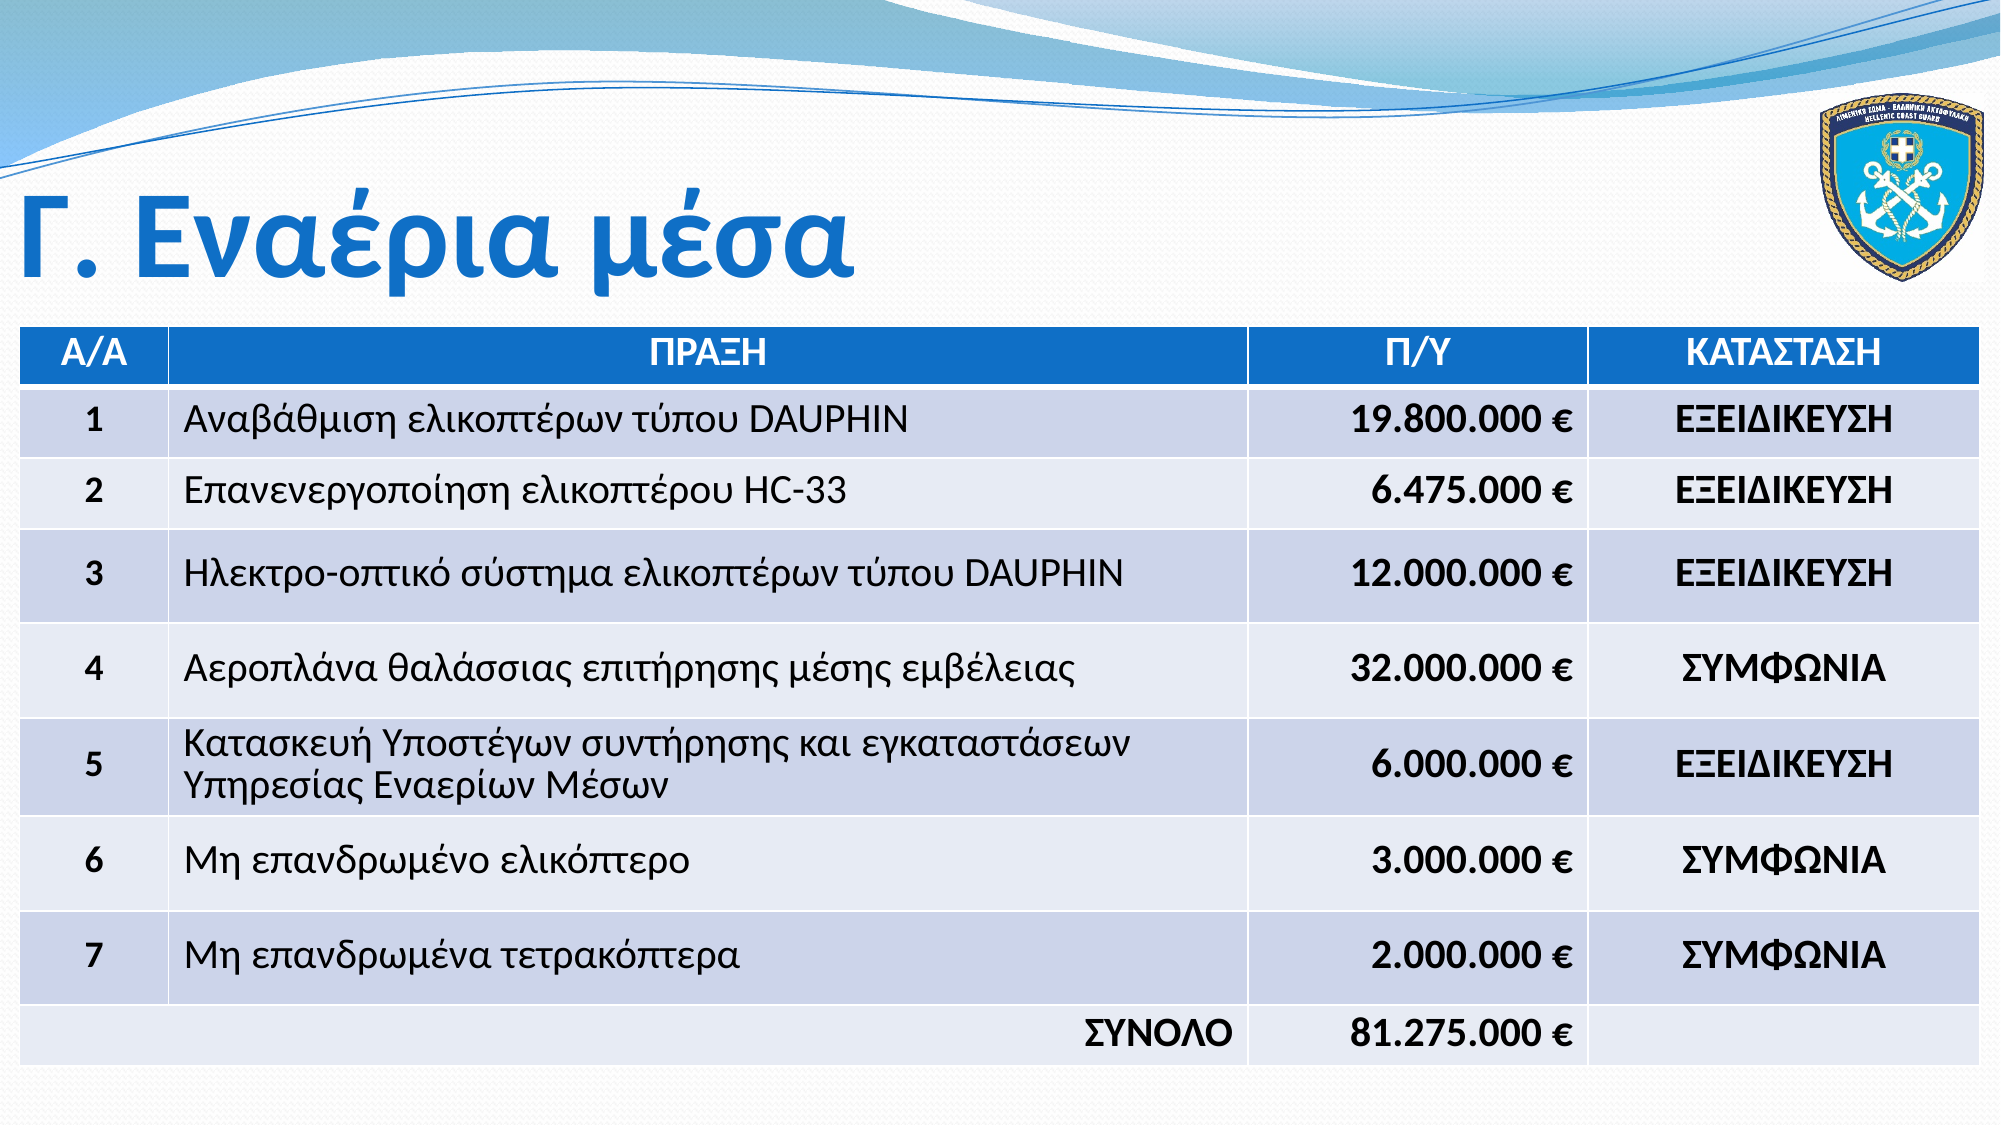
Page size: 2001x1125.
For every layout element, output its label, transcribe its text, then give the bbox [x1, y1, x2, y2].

table_header A/A [20, 327, 168, 384]
table_cell 3.000.000 € [1249, 817, 1587, 910]
table_cell ΣΥΜΦΩΝΙΑ [1589, 624, 1979, 717]
table_header ΚΑΤΑΣΤΑΣΗ [1589, 327, 1979, 384]
table_header ΠΡΑΞΗ [169, 327, 1247, 384]
table_cell ΕΞΕΙΔΙΚΕΥΣΗ [1589, 390, 1979, 457]
table_cell 2 [20, 459, 168, 528]
table_header Π/Υ [1249, 327, 1587, 384]
table_cell 19.800.000 € [1249, 390, 1587, 457]
table_cell ΕΞΕΙΔΙΚΕΥΣΗ [1589, 459, 1979, 528]
table_cell 1 [20, 390, 168, 457]
table_cell Μη επανδρωμένο ελικόπτερο [169, 817, 1247, 910]
table_cell Αναβάθμιση ελικοπτέρων τύπου DAUPHIN [169, 390, 1247, 457]
table_cell 32.000.000 € [1249, 624, 1587, 717]
table_cell 6.000.000 € [1249, 719, 1587, 815]
table_cell 4 [20, 624, 168, 717]
table_cell 2.000.000 € [1249, 912, 1587, 1004]
table_cell 6 [20, 817, 168, 910]
table_cell ΕΞΕΙΔΙΚΕΥΣΗ [1589, 719, 1979, 815]
table_cell Μη επανδρωμένα τετρακόπτερα [169, 912, 1247, 1004]
table_cell Κατασκευή Υποστέγων συντήρησης και εγκαταστάσεων Υπηρεσίας Εναερίων Μέσων [169, 719, 1247, 815]
table_cell ΣΥΜΦΩΝΙΑ [1589, 817, 1979, 910]
table_cell 5 [20, 719, 168, 815]
table_cell Επανενεργοποίηση ελικοπτέρου HC-33 [169, 459, 1247, 528]
table_cell 7 [20, 912, 168, 1004]
text_box Γ. Εναέρια μέσα [19, 172, 1804, 303]
table_cell 3 [20, 530, 168, 622]
table_cell ΣΥΜΦΩΝΙΑ [1589, 912, 1979, 1004]
table_cell 12.000.000 € [1249, 530, 1587, 622]
table_cell 81.275.000 € [1249, 1006, 1587, 1065]
picture [1820, 93, 1984, 282]
table_cell Αεροπλάνα θαλάσσιας επιτήρησης μέσης εμβέλειας [169, 624, 1247, 717]
table_cell 6.475.000 € [1249, 459, 1587, 528]
table_cell ΣΥΝΟΛΟ [20, 1006, 1247, 1065]
table_cell [1589, 1006, 1979, 1065]
table_cell Ηλεκτρο-οπτικό σύστημα ελικοπτέρων τύπου DAUPHIN [169, 530, 1247, 622]
table_cell ΕΞΕΙΔΙΚΕΥΣΗ [1589, 530, 1979, 622]
